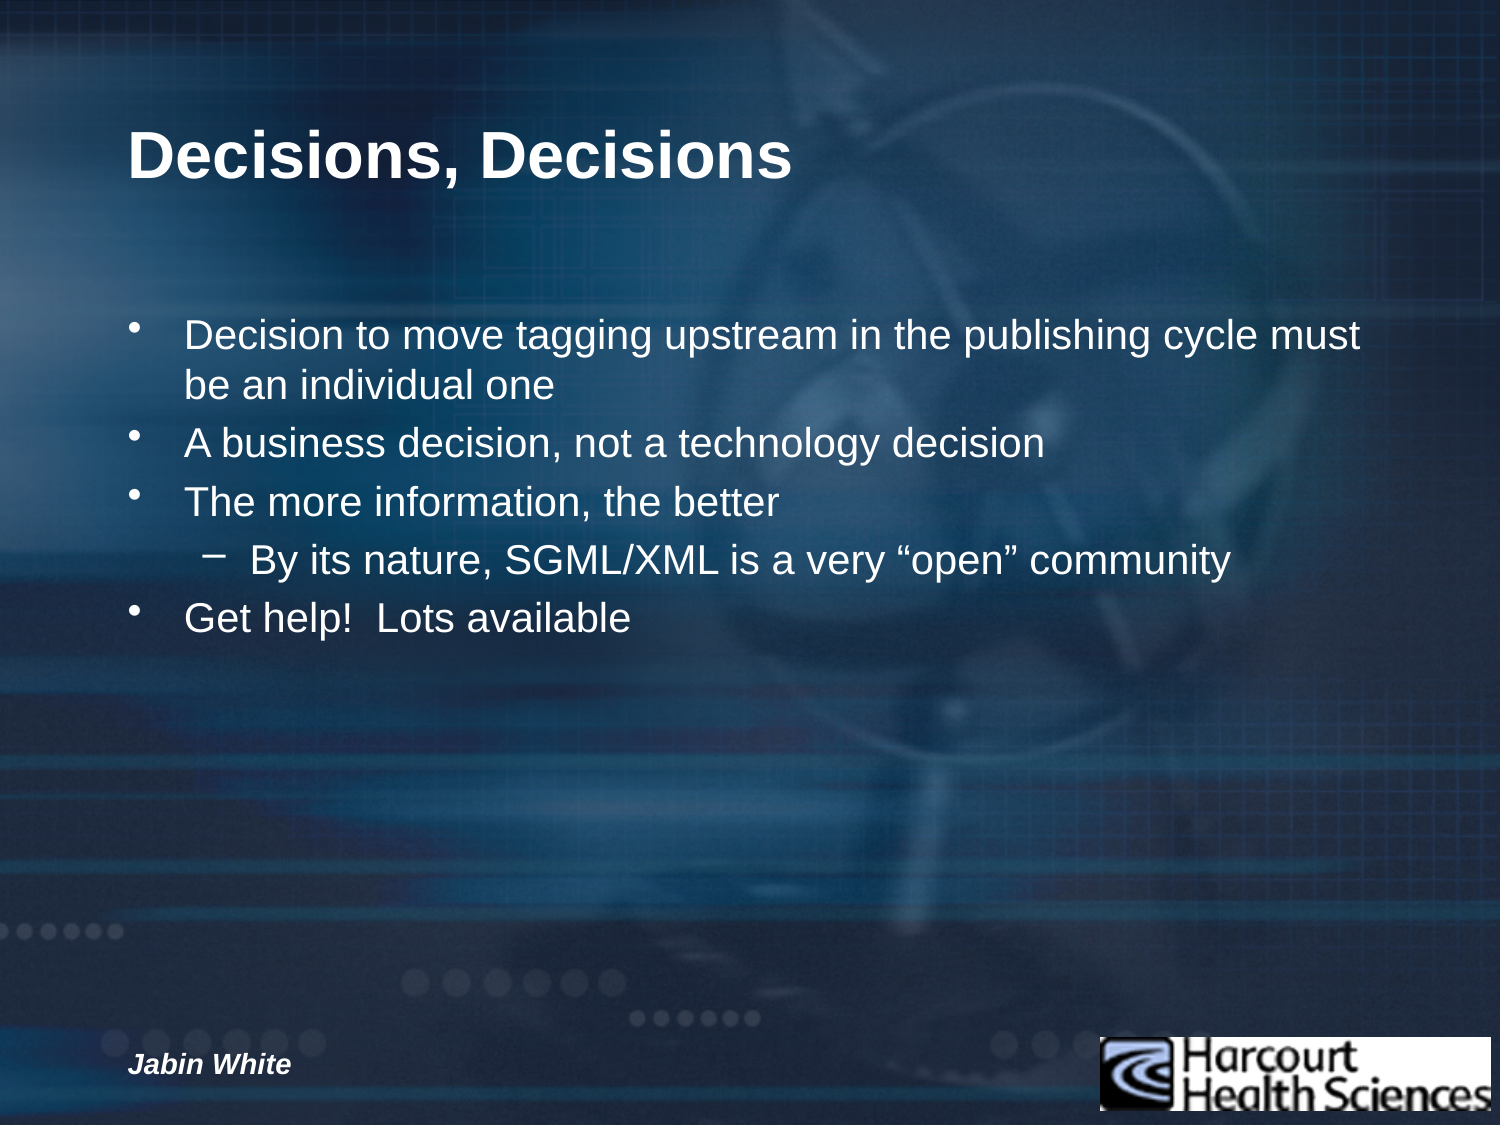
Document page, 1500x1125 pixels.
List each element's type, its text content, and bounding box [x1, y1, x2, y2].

slide_number Jabin White [112, 1025, 425, 1100]
title Decisions, Decisions [112, 100, 1388, 201]
picture [0, 0, 1500, 1125]
list Decision to move tagging upstream in the publishing cycle must be an individual one A business decision, not a technology decision The more information, the better By its nature, SGML/XML is a very “open” community Get help! Lots available [112, 299, 1388, 975]
